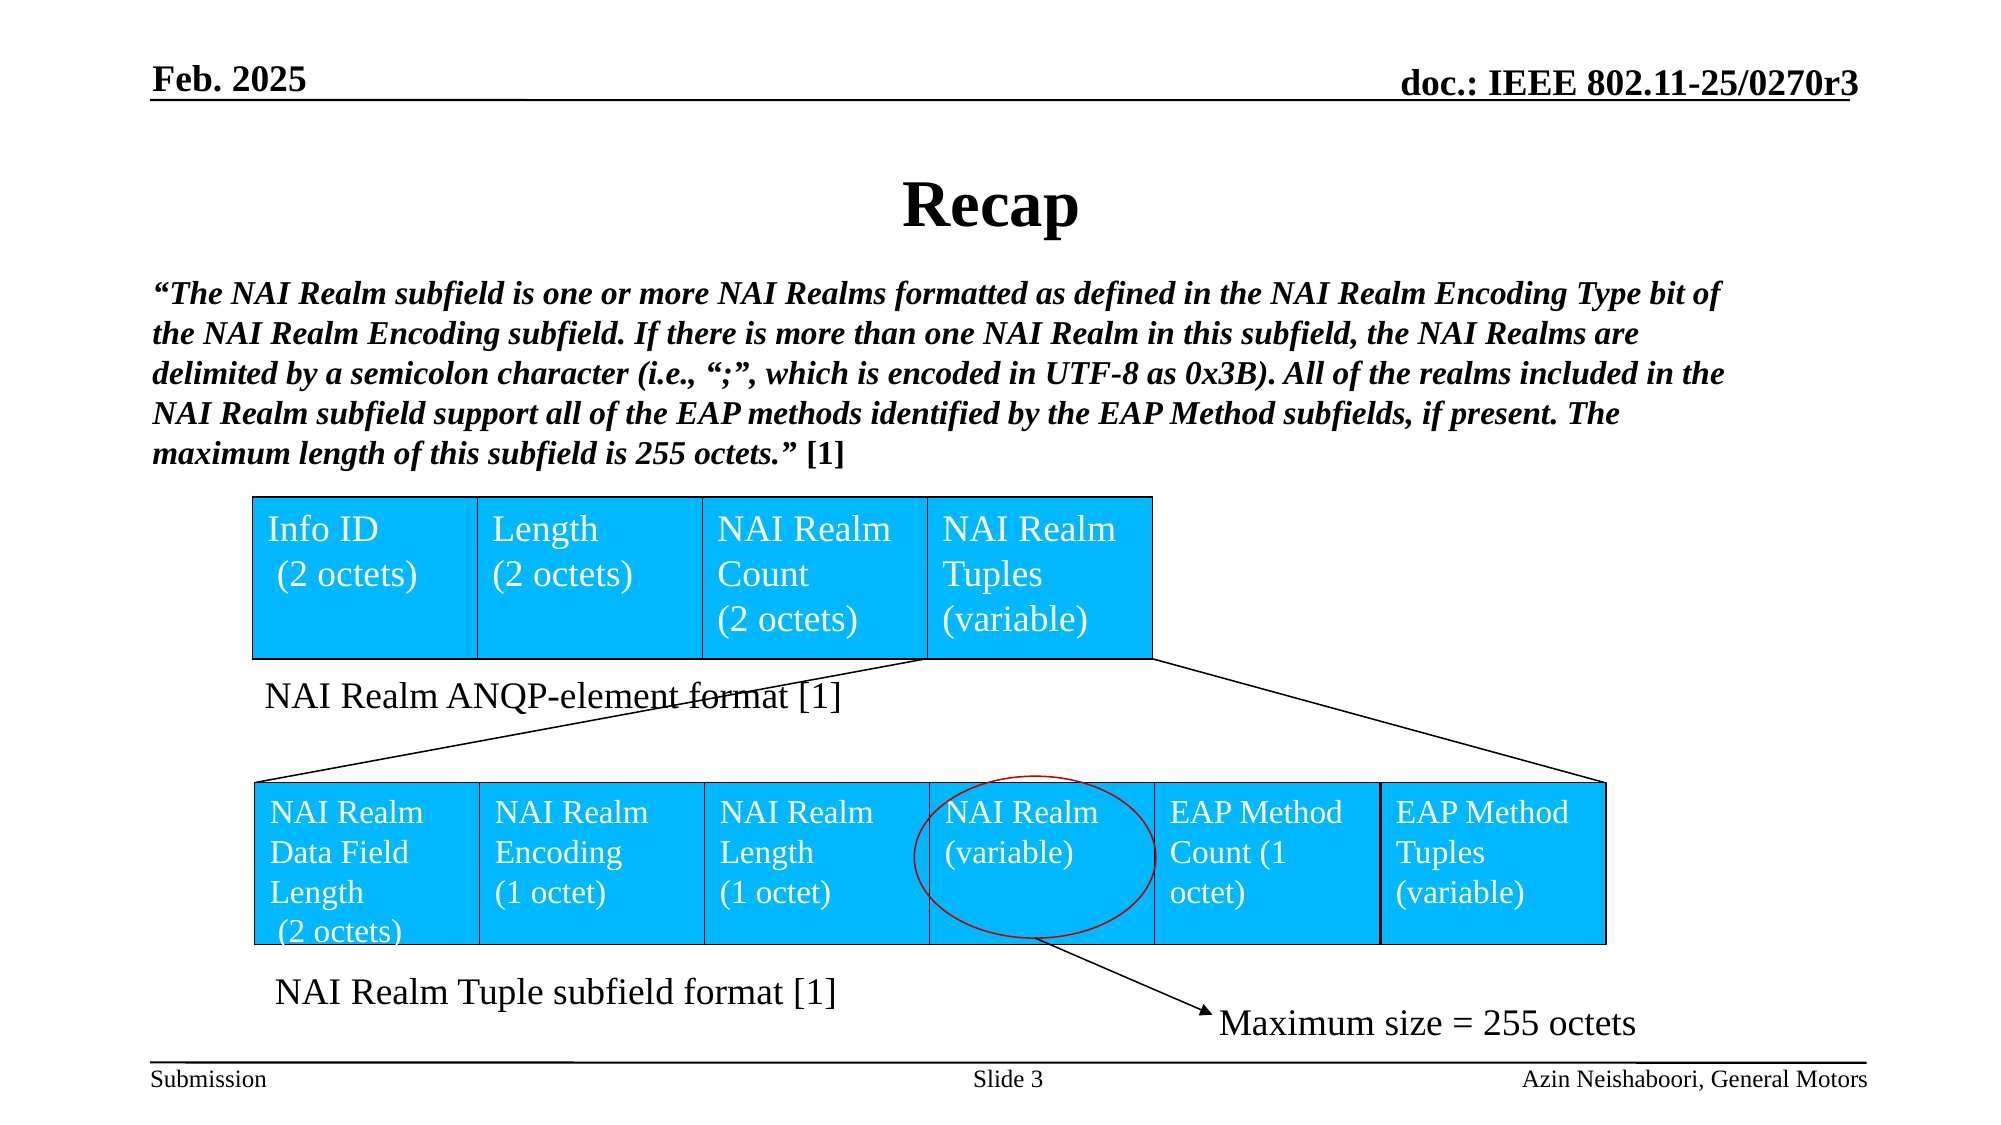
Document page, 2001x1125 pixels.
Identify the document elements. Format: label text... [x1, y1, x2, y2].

footer Azin Neishaboori, General Motors [1171, 1061, 1869, 1093]
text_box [249, 496, 1607, 1021]
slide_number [152, 54, 563, 100]
text_box Maximum size = 255 octets [1204, 990, 1779, 1050]
list “The NAI Realm subfield is one or more NAI Realms formatted as defined in the NAI Realm Encoding Type bit of the NAI Realm Encoding subfield. If there is more than one NAI Realm in this subfield, the NAI Realms are delimited by a semicolon character (i.e., “;”, which is encoded in UTF-8 as 0x3B). All of the realms included in the NAI Realm subfield support all of the EAP methods identified by the EAP Method subfields, if present. The maximum length of this subfield is 255 octets.” [1] [137, 263, 1763, 439]
slide_number Slide 3 [950, 1061, 1067, 1123]
title Recap [149, 112, 1850, 288]
